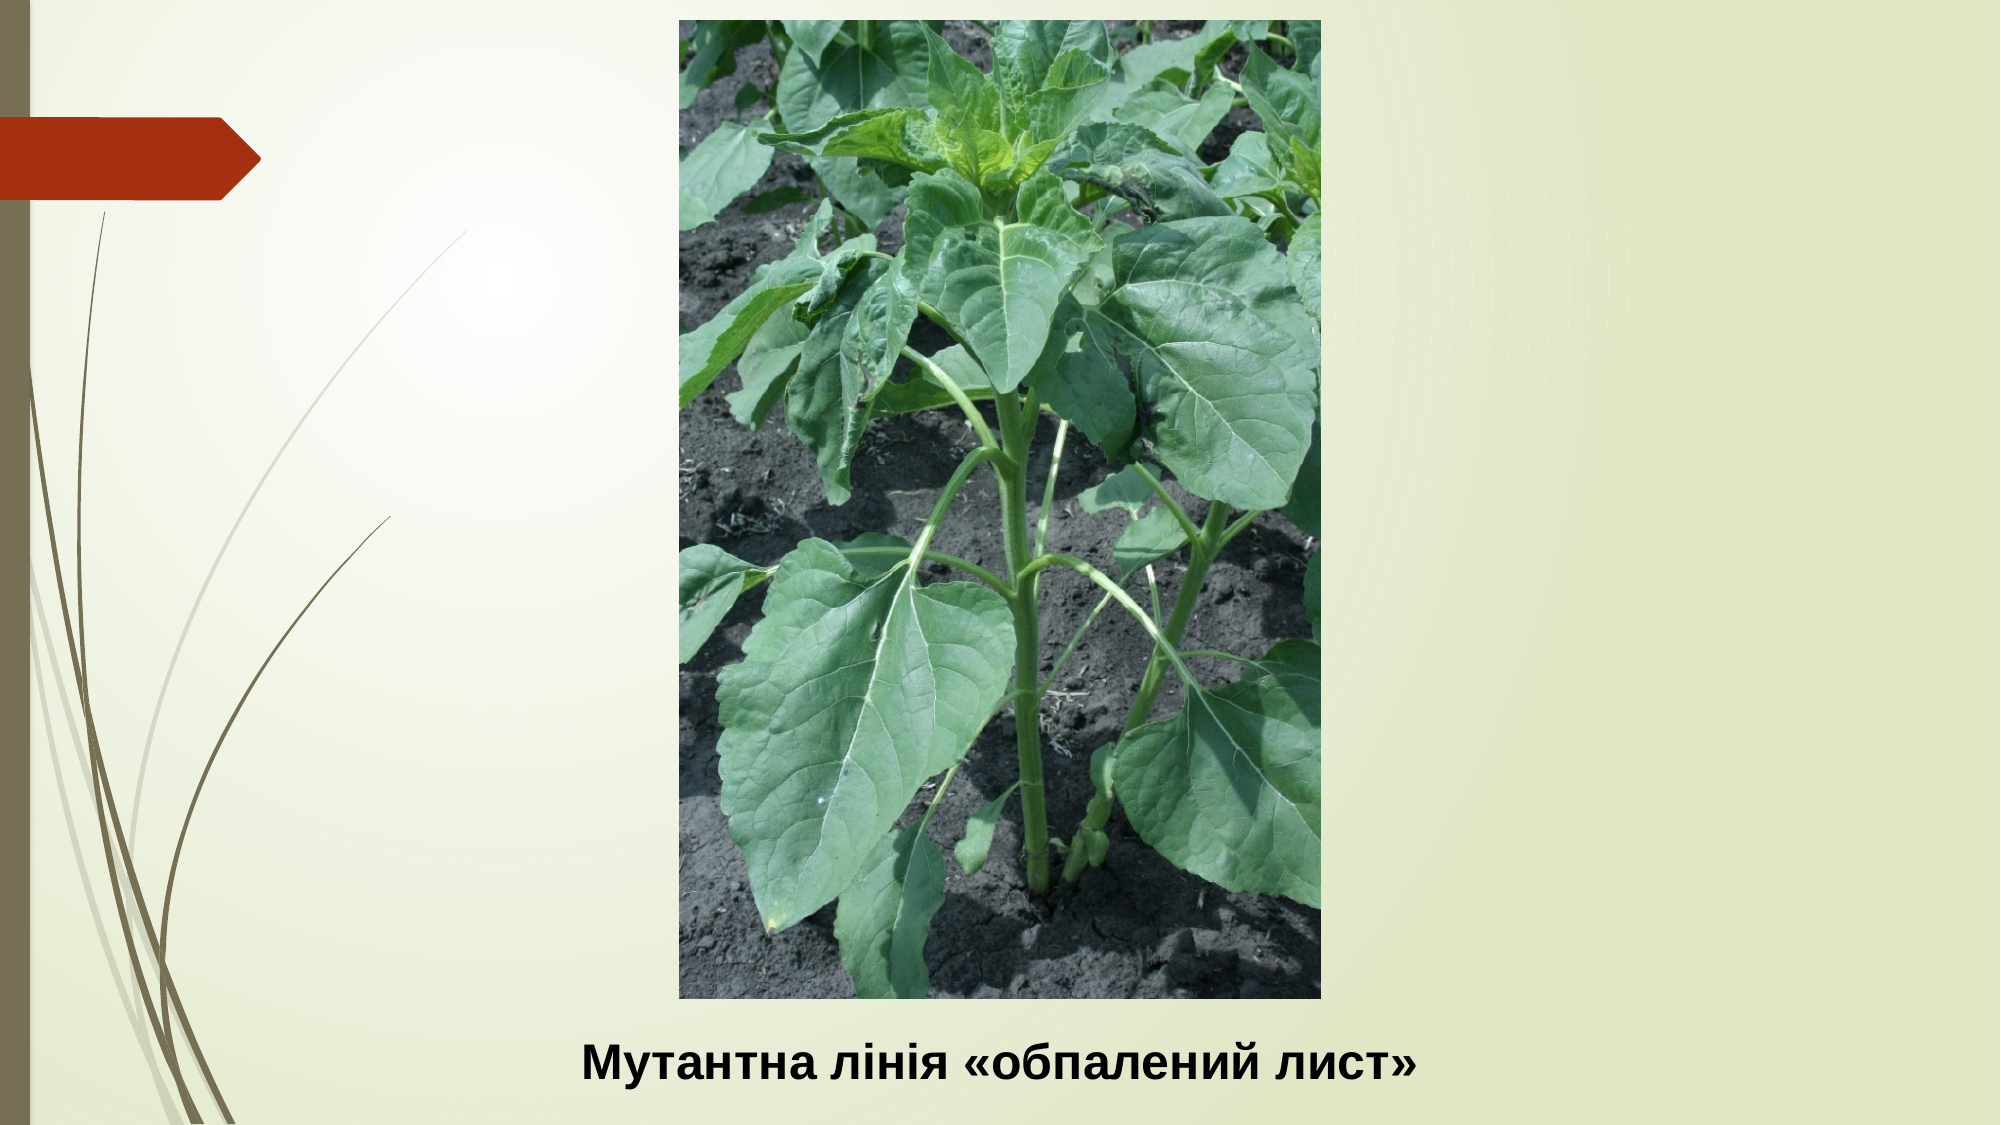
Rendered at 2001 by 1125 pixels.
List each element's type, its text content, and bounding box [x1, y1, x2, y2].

text_box Мутантна лінія «обпалений лист» [546, 1008, 1454, 1097]
picture [679, 20, 1321, 999]
